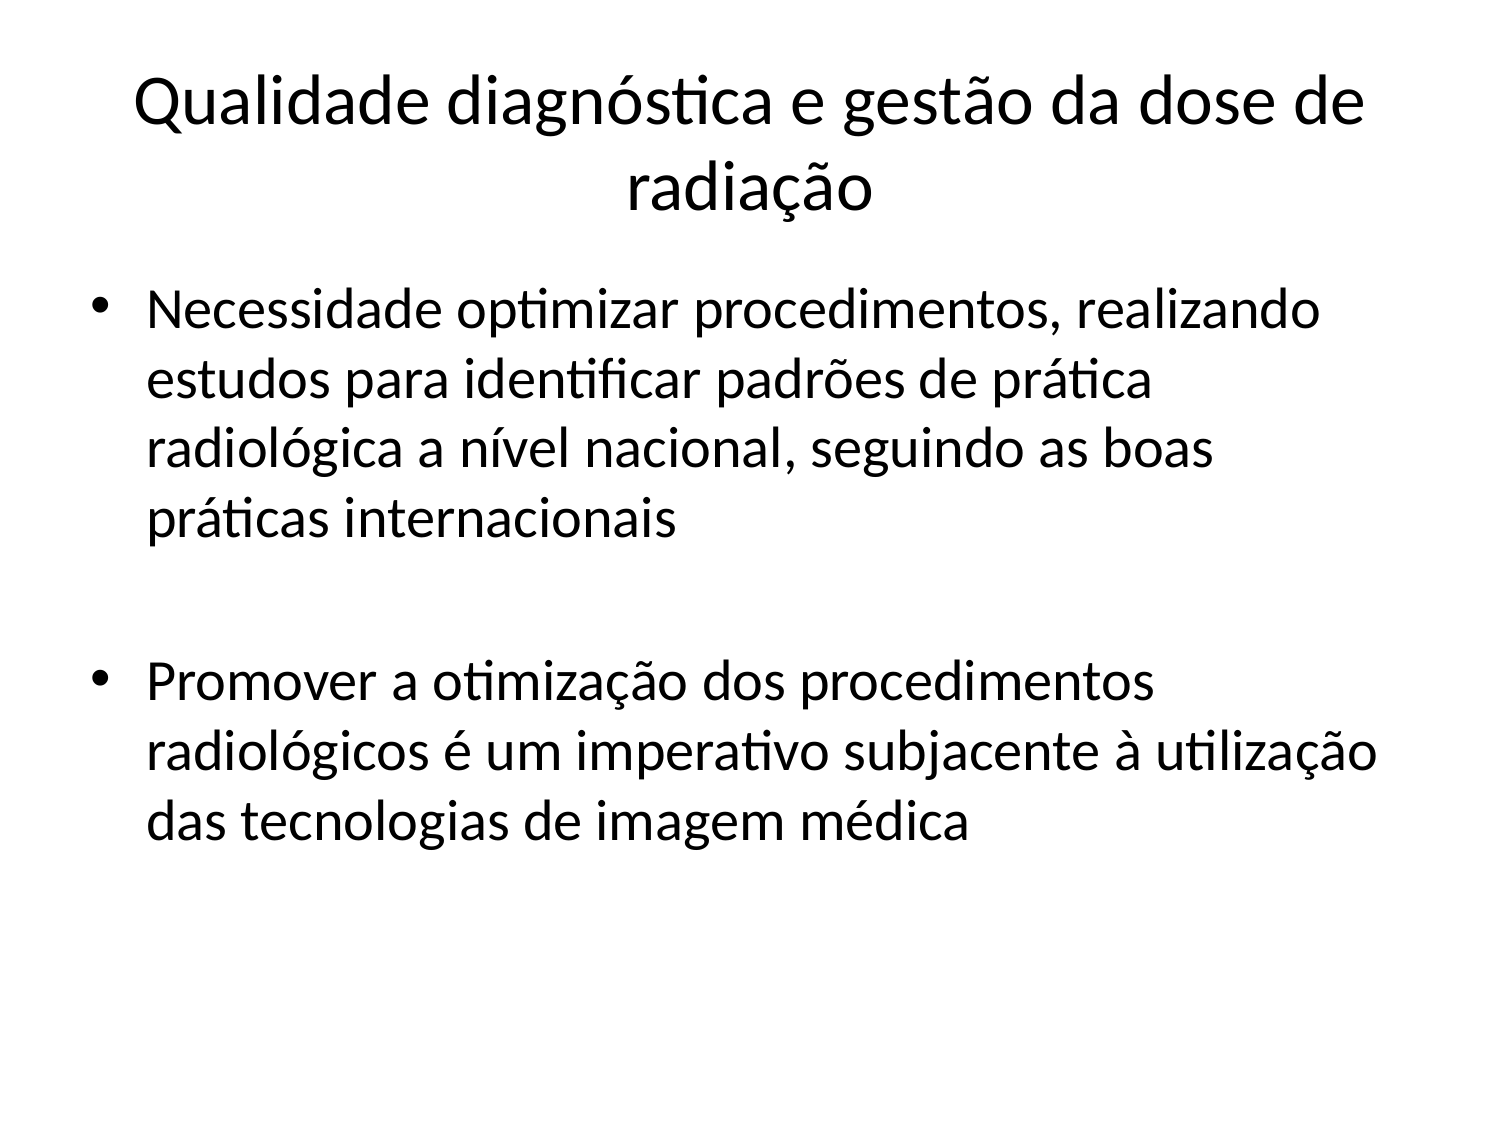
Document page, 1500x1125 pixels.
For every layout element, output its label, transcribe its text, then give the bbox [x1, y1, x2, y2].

list Necessidade optimizar procedimentos, realizando estudos para identificar padrões de prática radiológica a nível nacional, seguindo as boas práticas internacionais Promover a otimização dos procedimentos radiológicos é um imperativo subjacente à utilização das tecnologias de imagem médica [75, 262, 1425, 1005]
title Qualidade diagnóstica e gestão da dose de radiação [75, 45, 1425, 233]
